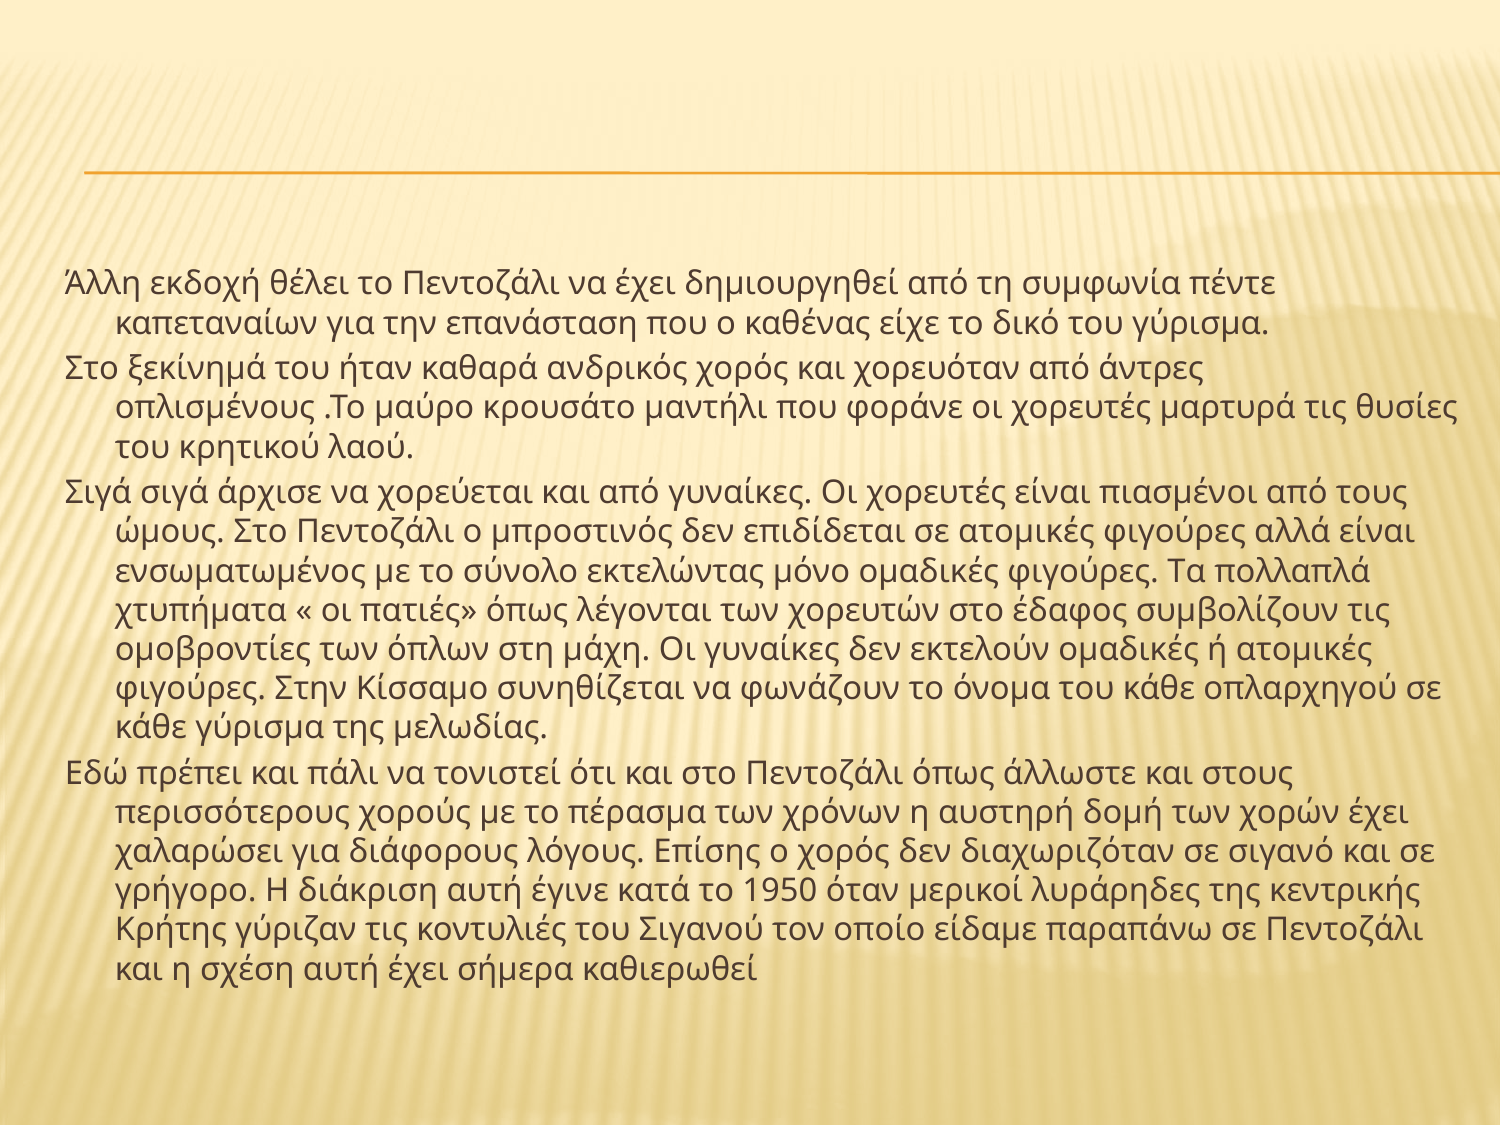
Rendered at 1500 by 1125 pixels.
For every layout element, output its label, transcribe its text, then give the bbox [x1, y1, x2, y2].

list Άλλη εκδοχή θέλει το Πεντοζάλι να έχει δημιουργηθεί από τη συμφωνία πέντε καπεταναίων για την επανάσταση που ο καθένας είχε το δικό του γύρισμα. Στο ξεκίνημά του ήταν καθαρά ανδρικός χορός και χορευόταν από άντρες οπλισμένους .Το μαύρο κρουσάτο μαντήλι που φοράνε οι χορευτές μαρτυρά τις θυσίες του κρητικού λαού. Σιγά σιγά άρχισε να χορεύεται και από γυναίκες. Οι χορευτές είναι πιασμένοι από τους ώμους. Στο Πεντοζάλι ο μπροστινός δεν επιδίδεται σε ατομικές φιγούρες αλλά είναι ενσωματωμένος με το σύνολο εκτελώντας μόνο ομαδικές φιγούρες. Tα πολλαπλά χτυπήματα « οι πατιές» όπως λέγονται των χορευτών στο έδαφος συμβολίζουν τις ομοβροντίες των όπλων στη μάχη. Οι γυναίκες δεν εκτελούν ομαδικές ή ατομικές φιγούρες. Στην Κίσσαμο συνηθίζεται να φωνάζουν το όνομα του κάθε οπλαρχηγού σε κάθε γύρισμα της μελωδίας. Εδώ πρέπει και πάλι να τονιστεί ότι και στο Πεντοζάλι όπως άλλωστε και στους περισσότερους χορούς με το πέρασμα των χρόνων η αυστηρή δομή των χορών έχει χαλαρώσει για διάφορους λόγους. Επίσης ο χορός δεν διαχωριζόταν σε σιγανό και σε γρήγορο. Η διάκριση αυτή έγινε κατά το 1950 όταν μερικοί λυράρηδες της κεντρικής Κρήτης γύριζαν τις κοντυλιές του Σιγανού τον οποίο είδαμε παραπάνω σε Πεντοζάλι και η σχέση αυτή έχει σήμερα καθιερωθεί [50, 254, 1475, 998]
